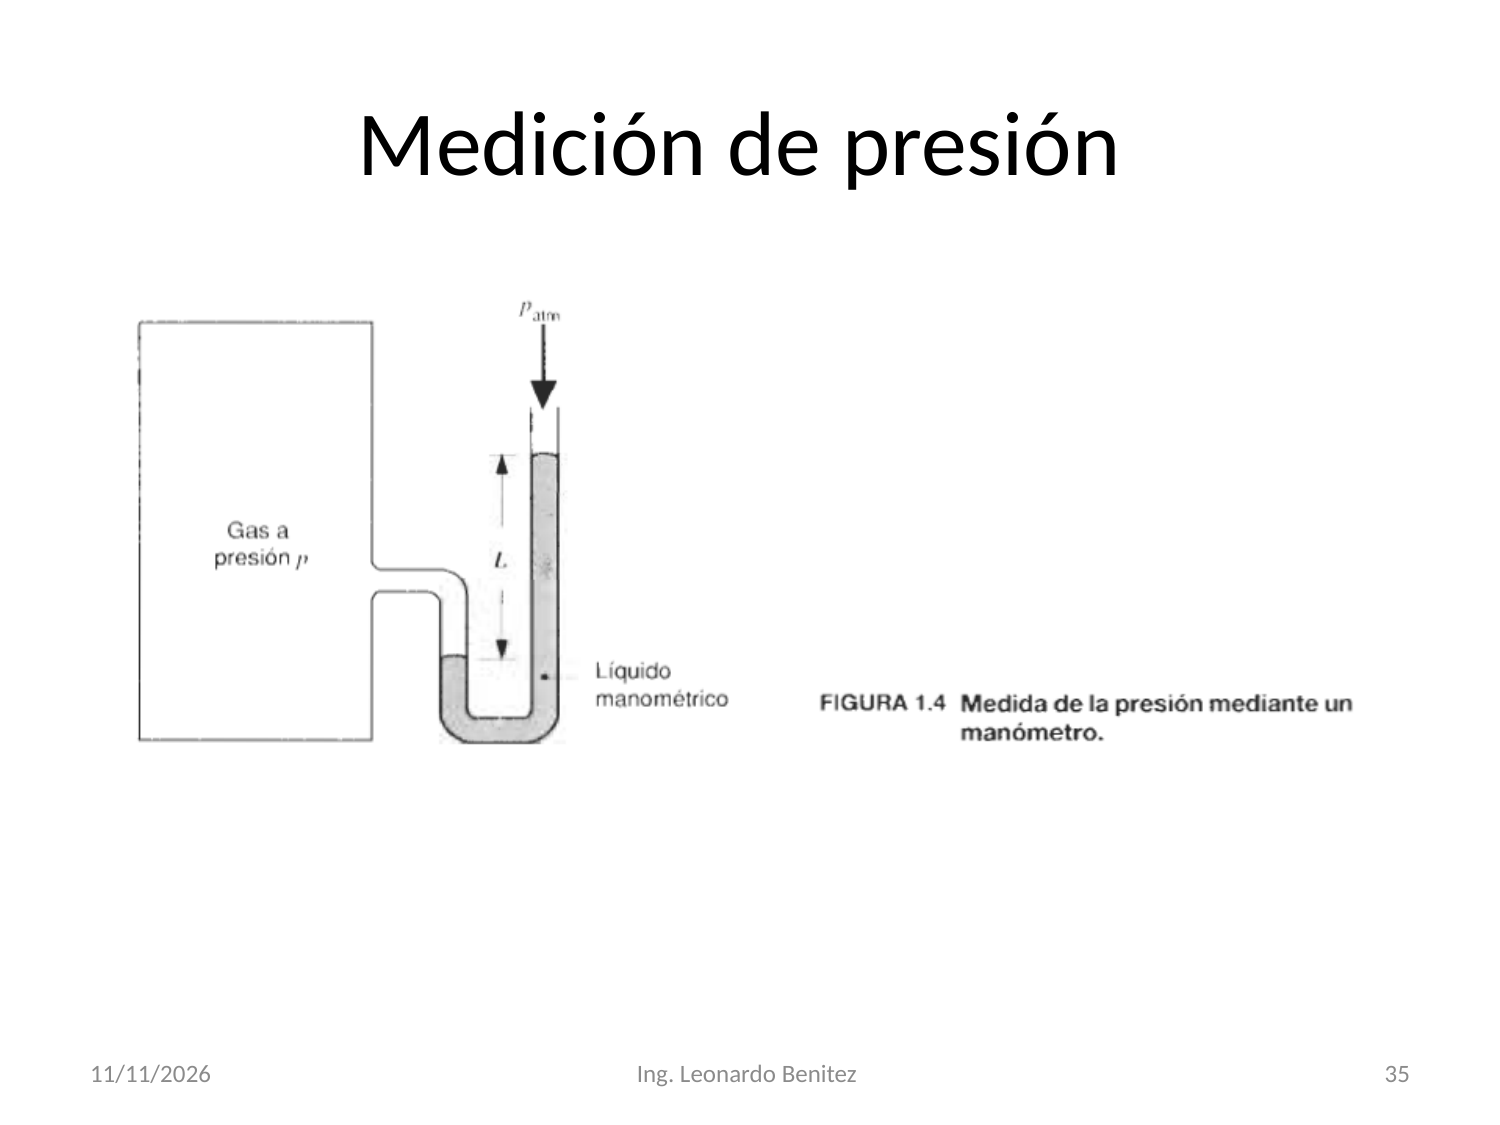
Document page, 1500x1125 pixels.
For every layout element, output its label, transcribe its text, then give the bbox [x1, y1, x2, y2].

picture [114, 281, 1386, 844]
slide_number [75, 1042, 425, 1103]
title Medición de presión [75, 45, 1425, 233]
footer Ing. Leonardo Benitez [512, 1042, 988, 1103]
slide_number 35 [1074, 1042, 1425, 1103]
